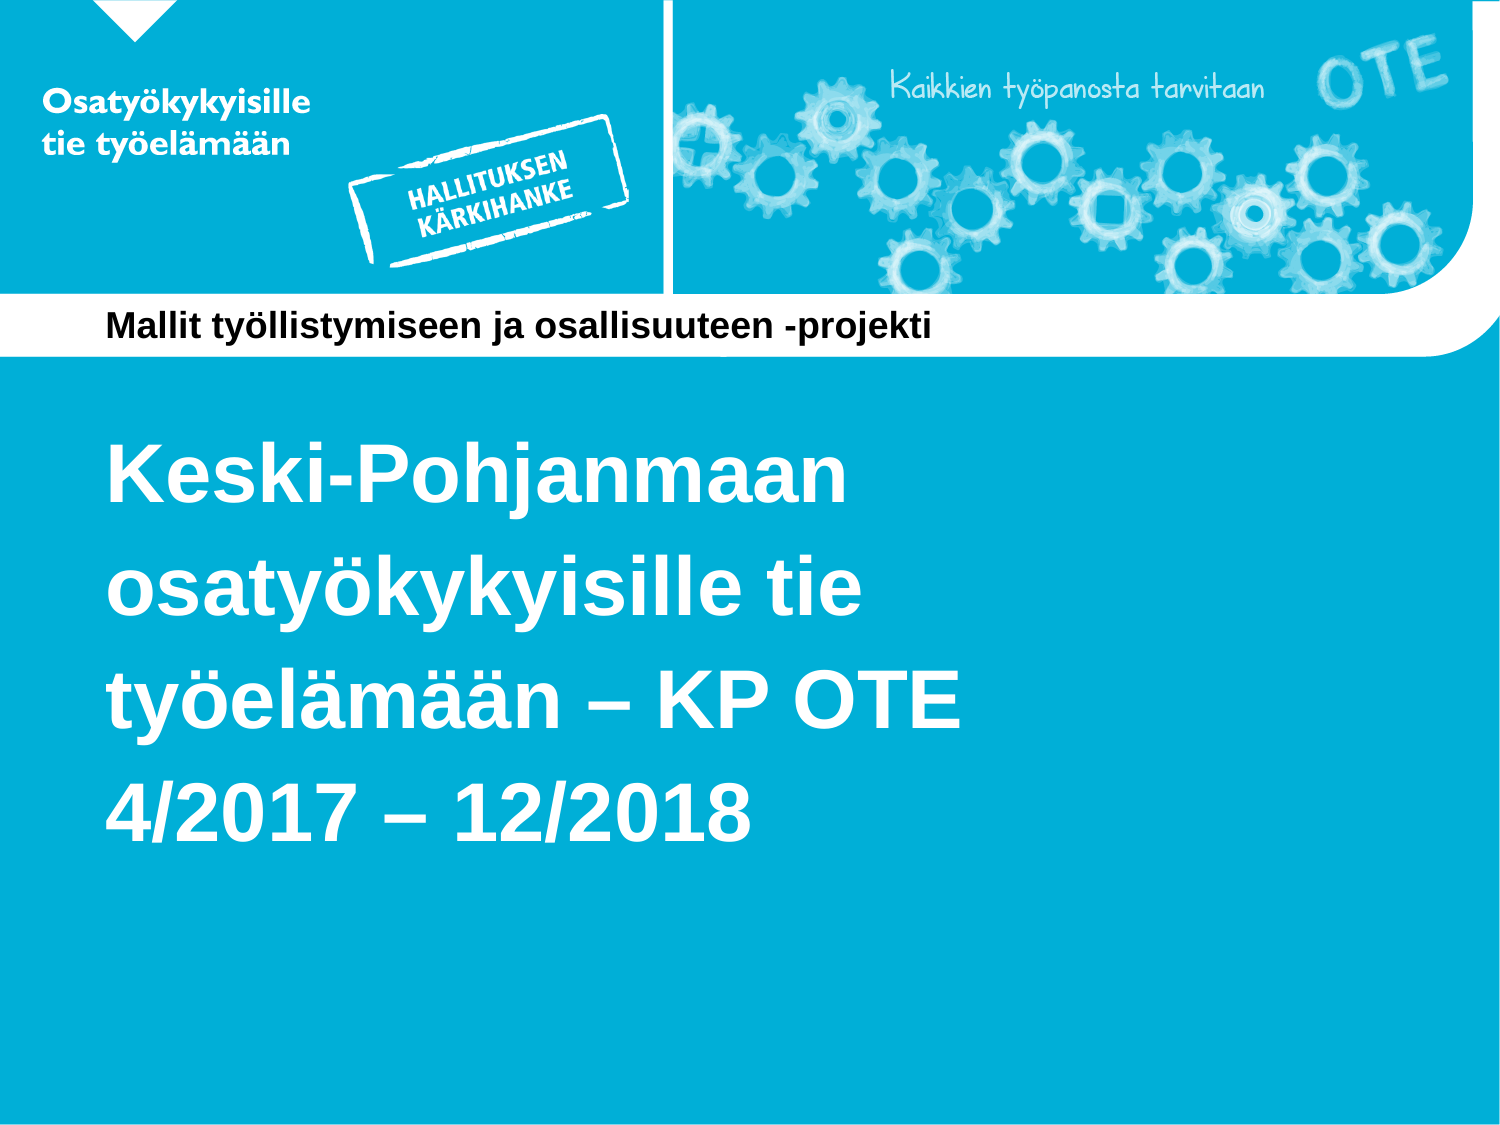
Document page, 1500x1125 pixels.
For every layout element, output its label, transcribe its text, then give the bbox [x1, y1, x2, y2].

picture [467, 175, 475, 193]
picture [415, 458, 456, 473]
picture [43, 135, 55, 154]
picture [109, 92, 139, 120]
picture [263, 442, 274, 473]
picture [606, 201, 626, 208]
picture [549, 151, 566, 171]
picture [962, 85, 977, 97]
picture [171, 131, 176, 154]
picture [491, 197, 507, 217]
picture [44, 88, 71, 113]
picture [1194, 85, 1203, 97]
picture [483, 201, 490, 219]
picture [452, 208, 467, 228]
picture [219, 138, 229, 154]
picture [1238, 85, 1249, 97]
picture [428, 186, 443, 205]
picture [90, 96, 107, 113]
picture [637, 458, 699, 473]
picture [489, 167, 504, 187]
picture [1018, 86, 1028, 108]
picture [200, 138, 218, 154]
picture [856, 137, 941, 221]
picture [1045, 85, 1057, 108]
picture [517, 442, 528, 449]
picture [804, 458, 843, 473]
picture [613, 144, 628, 201]
picture [68, 138, 84, 154]
picture [361, 445, 407, 473]
picture [929, 166, 1015, 252]
picture [349, 175, 390, 263]
picture [151, 138, 167, 154]
picture [409, 189, 425, 209]
picture [75, 96, 87, 113]
picture [521, 159, 535, 179]
picture [1210, 73, 1221, 97]
picture [234, 138, 250, 154]
picture [913, 85, 924, 97]
picture [1224, 85, 1235, 97]
picture [1113, 73, 1124, 97]
picture [1032, 86, 1043, 97]
picture [575, 212, 591, 219]
picture [1004, 73, 1015, 97]
picture [170, 458, 207, 473]
picture [711, 458, 746, 473]
picture [1000, 121, 1085, 205]
picture [201, 89, 217, 112]
picture [1103, 85, 1111, 97]
picture [1252, 84, 1263, 97]
picture [284, 89, 288, 112]
picture [1069, 168, 1153, 251]
picture [1140, 130, 1225, 215]
picture [1127, 85, 1138, 97]
picture [517, 458, 528, 473]
picture [249, 96, 260, 113]
picture [310, 458, 321, 473]
picture [274, 89, 279, 112]
picture [543, 183, 559, 203]
picture [438, 213, 452, 233]
picture [310, 442, 321, 449]
picture [265, 97, 269, 112]
picture [1180, 84, 1191, 97]
picture [216, 458, 252, 473]
picture [293, 96, 309, 113]
picture [273, 138, 288, 154]
picture [279, 458, 300, 473]
picture [467, 442, 506, 473]
picture [180, 138, 197, 154]
picture [141, 96, 159, 113]
picture [1166, 85, 1177, 97]
picture [0, 0, 1500, 356]
picture [505, 163, 521, 183]
picture [757, 458, 792, 473]
picture [442, 182, 456, 200]
picture [511, 193, 526, 213]
picture [163, 89, 179, 112]
picture [928, 73, 944, 97]
picture [1152, 73, 1163, 97]
picture [1318, 56, 1363, 109]
picture [1361, 41, 1399, 97]
picture [400, 115, 613, 168]
picture [240, 97, 244, 112]
picture [220, 97, 235, 120]
picture [1286, 135, 1369, 218]
picture [182, 97, 197, 120]
picture [1061, 84, 1085, 97]
picture [253, 138, 270, 154]
title Keski-Pohjanmaan osatyökykyisille tie työelämään – KP OTE 4/2017 – 12/2018 [90, 473, 1216, 866]
picture [94, 0, 176, 41]
picture [391, 216, 573, 267]
picture [540, 458, 575, 473]
picture [419, 216, 435, 237]
picture [111, 445, 160, 473]
picture [97, 135, 109, 154]
picture [112, 139, 127, 162]
picture [979, 84, 990, 97]
picture [587, 458, 626, 473]
picture [1405, 34, 1448, 91]
picture [59, 139, 63, 154]
picture [474, 171, 486, 190]
subtitle Mallit työllistymiseen ja osallisuuteen -projekti [90, 298, 1216, 357]
picture [946, 73, 959, 97]
picture [129, 138, 147, 154]
picture [467, 203, 483, 224]
picture [535, 156, 549, 174]
picture [455, 179, 469, 196]
picture [525, 187, 542, 208]
picture [892, 70, 910, 97]
picture [795, 78, 881, 163]
picture [558, 180, 572, 199]
picture [1089, 86, 1100, 97]
